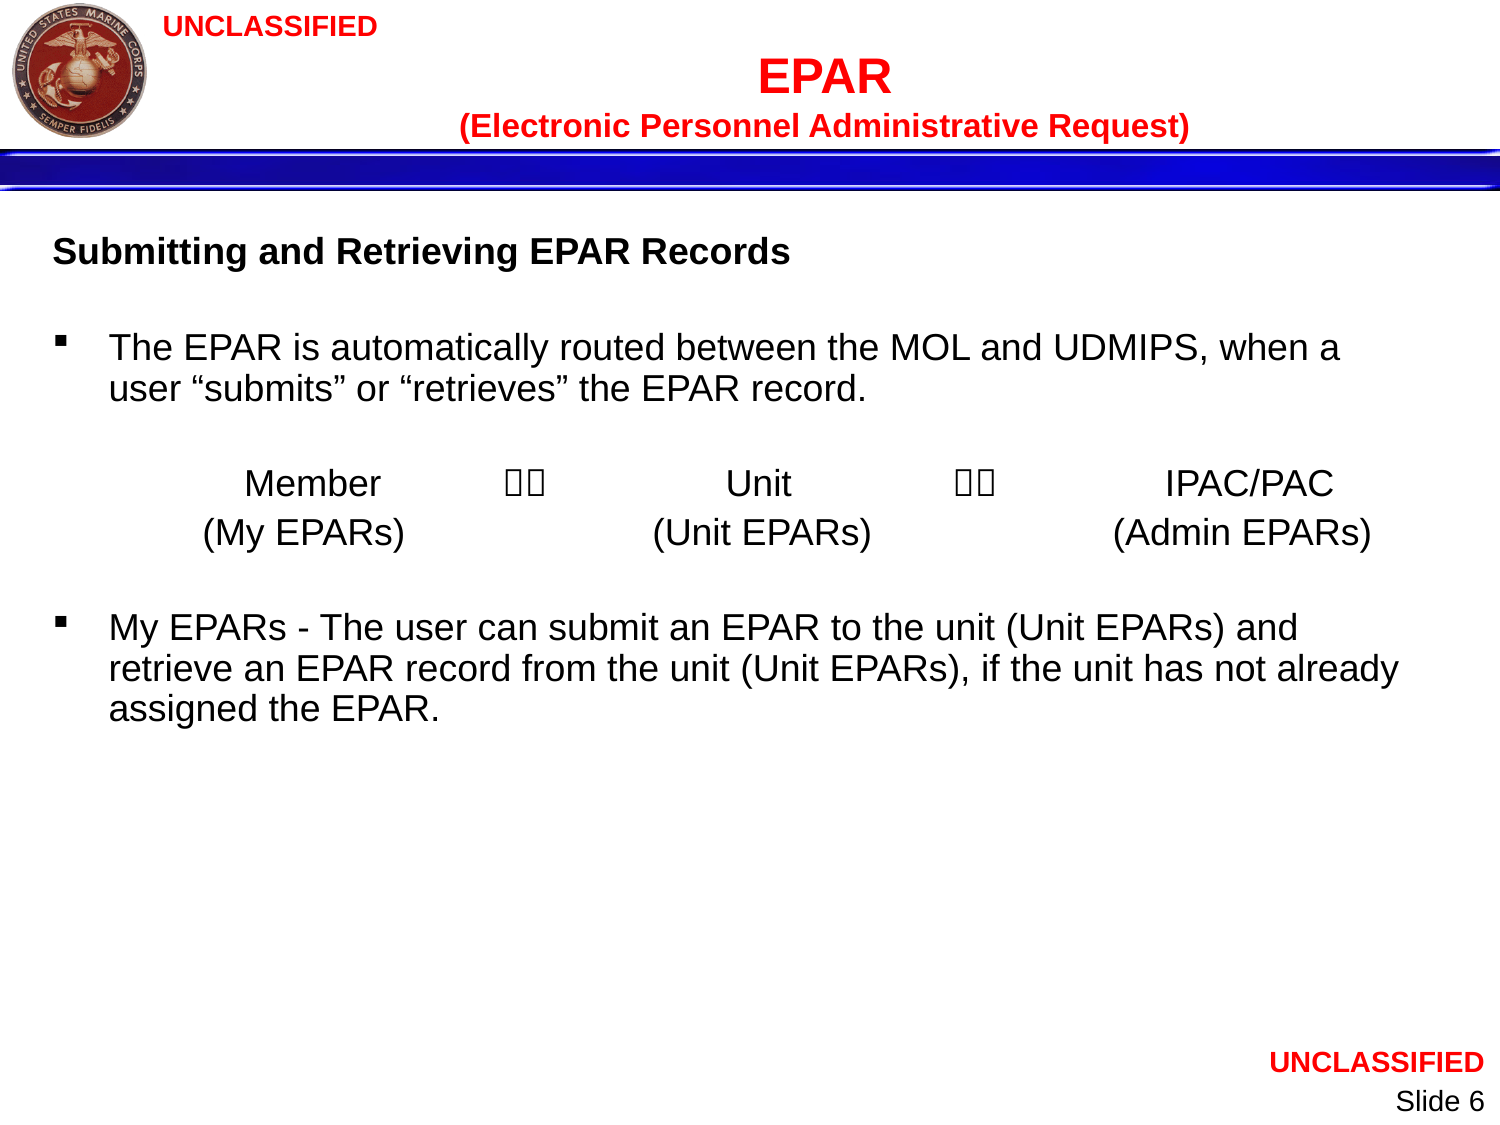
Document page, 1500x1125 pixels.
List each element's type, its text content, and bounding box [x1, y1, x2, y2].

title EPAR (Electronic Personnel Administrative Request) [224, 49, 1426, 138]
picture [0, 149, 1500, 191]
picture [12, 3, 148, 138]
text_box Submitting and Retrieving EPAR Records The EPAR is automatically routed between the MOL and UDMIPS, when a user “submits” or “retrieves” the EPAR record. Member  Unit  IPAC/PAC (My EPARs) (Unit EPARs) (Admin EPARs) My EPARs - The user can submit an EPAR to the unit (Unit EPARs) and retrieve an EPAR record from the unit (Unit EPARs), if the unit has not already assigned the EPAR. [37, 224, 1438, 738]
slide_number Slide 6 [1187, 1074, 1500, 1125]
